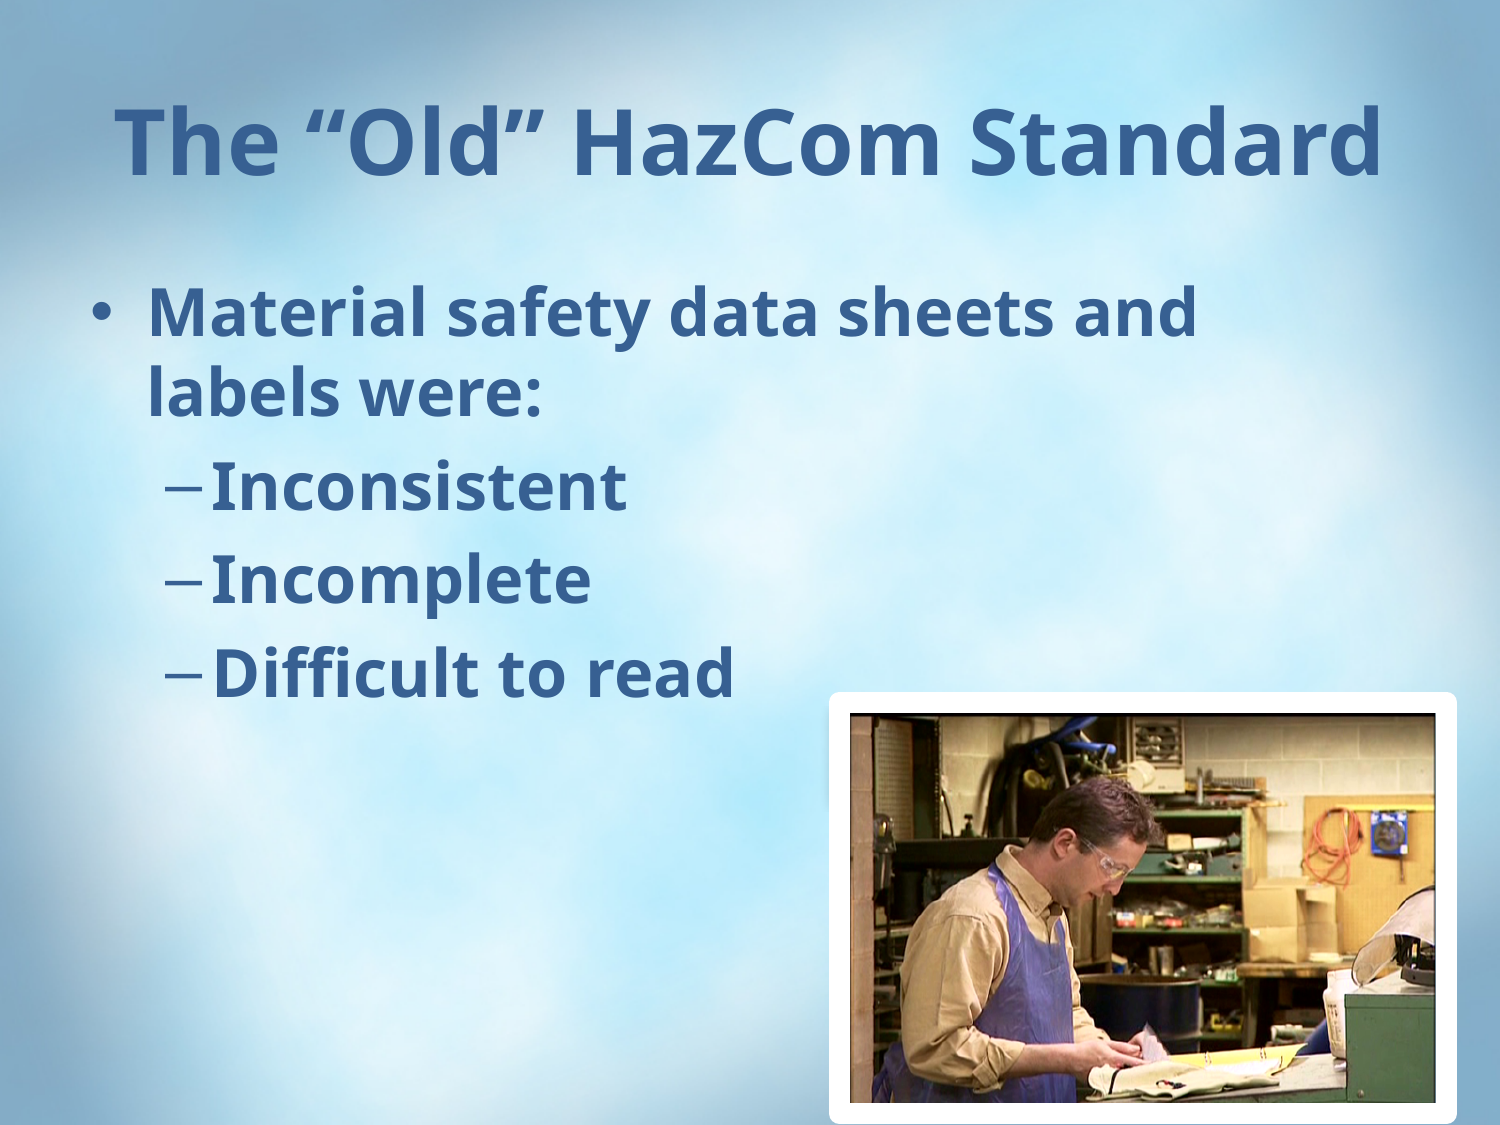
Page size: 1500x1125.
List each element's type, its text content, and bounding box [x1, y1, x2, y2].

title The “Old” HazCom Standard [75, 45, 1425, 233]
picture [0, 0, 1500, 1125]
list Material safety data sheets and labels were: Inconsistent Incomplete Difficult to read [75, 262, 1425, 1005]
